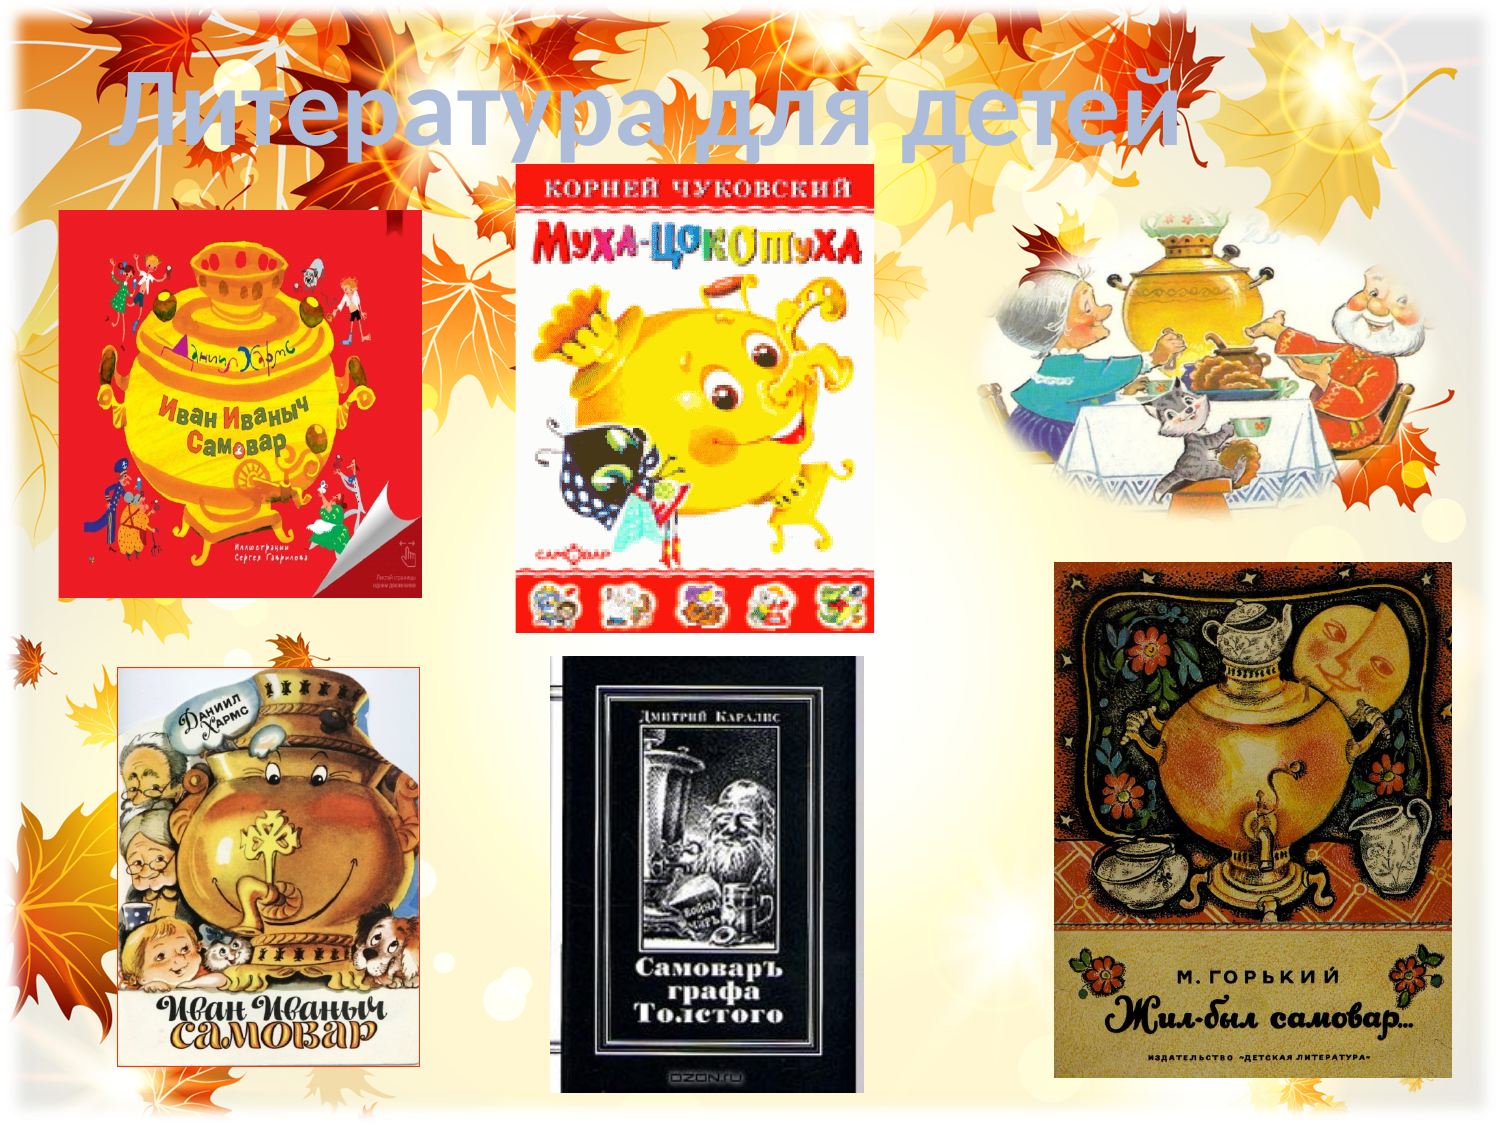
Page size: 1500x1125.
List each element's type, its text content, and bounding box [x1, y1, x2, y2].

list Литература для детей [93, 70, 1394, 176]
picture [0, 0, 1500, 1125]
